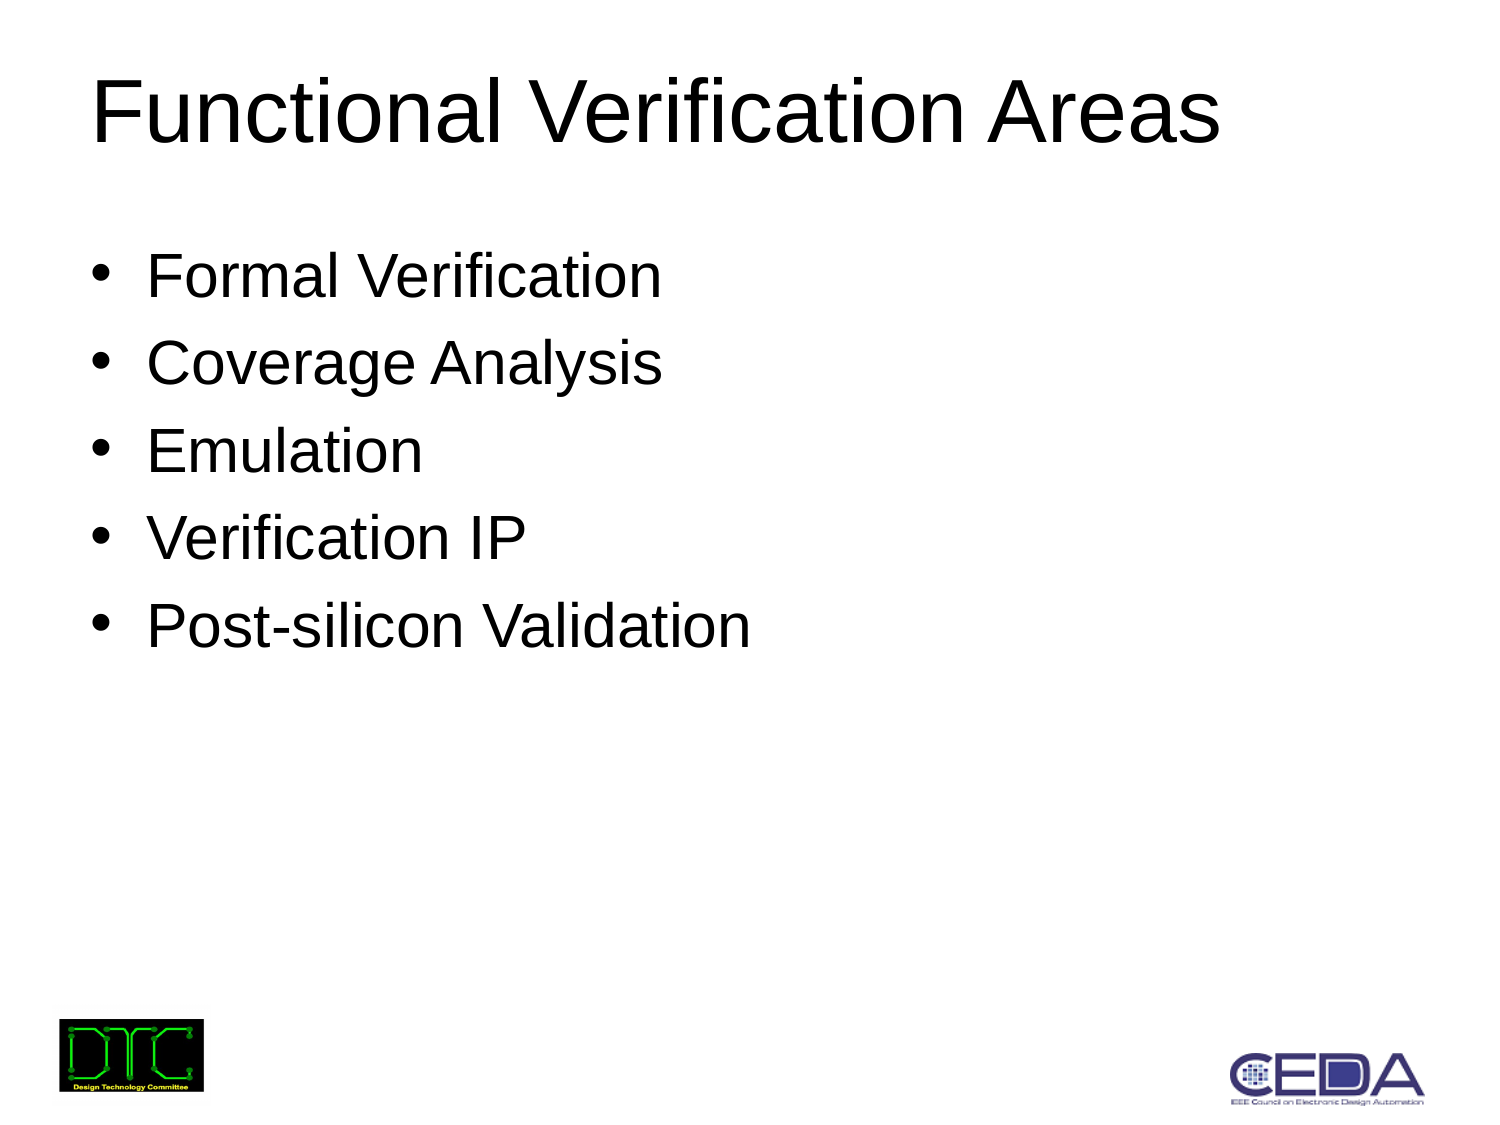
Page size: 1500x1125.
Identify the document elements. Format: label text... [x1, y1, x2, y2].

picture [1230, 1053, 1425, 1106]
title Functional Verification Areas [75, 45, 1425, 168]
picture [52, 1004, 211, 1106]
list Formal Verification Coverage Analysis Emulation Verification IP Post-silicon Validation [75, 227, 1446, 1005]
